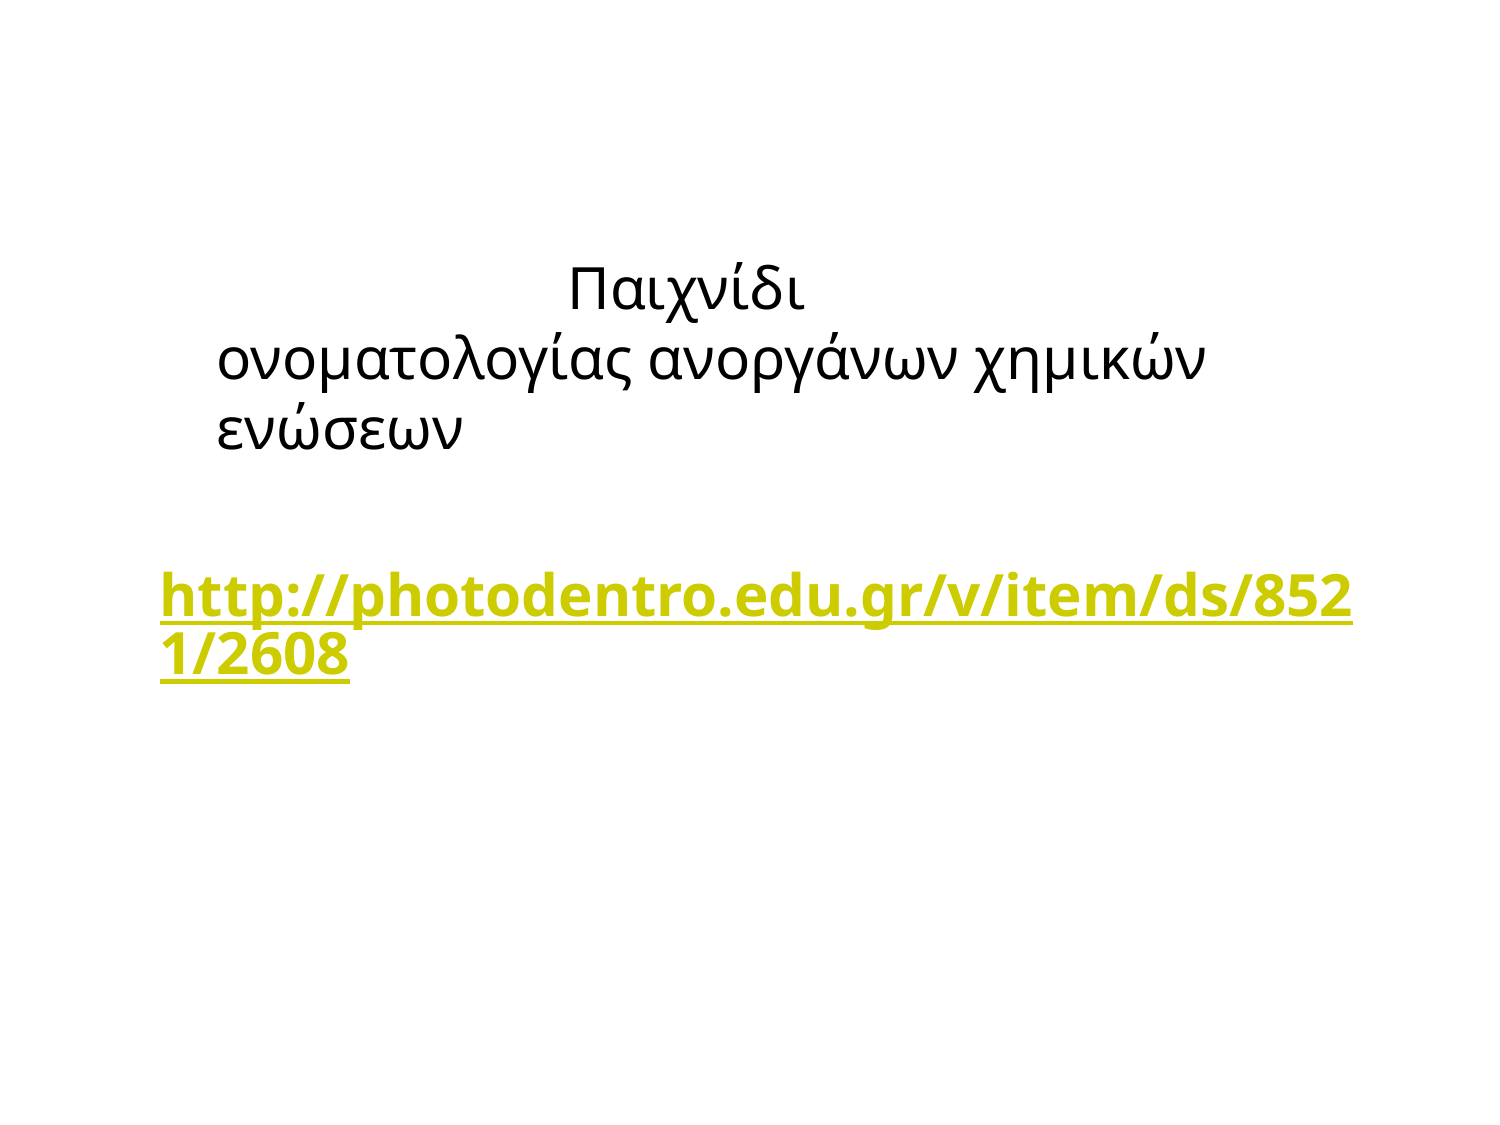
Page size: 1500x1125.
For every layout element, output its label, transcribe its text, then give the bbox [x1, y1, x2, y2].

text_box http://photodentro.edu.gr/v/item/ds/8521/2608 [144, 550, 1397, 645]
text_box Παιχνίδι ονοματολογίας ανοργάνων χημικών ενώσεων [202, 243, 1384, 469]
